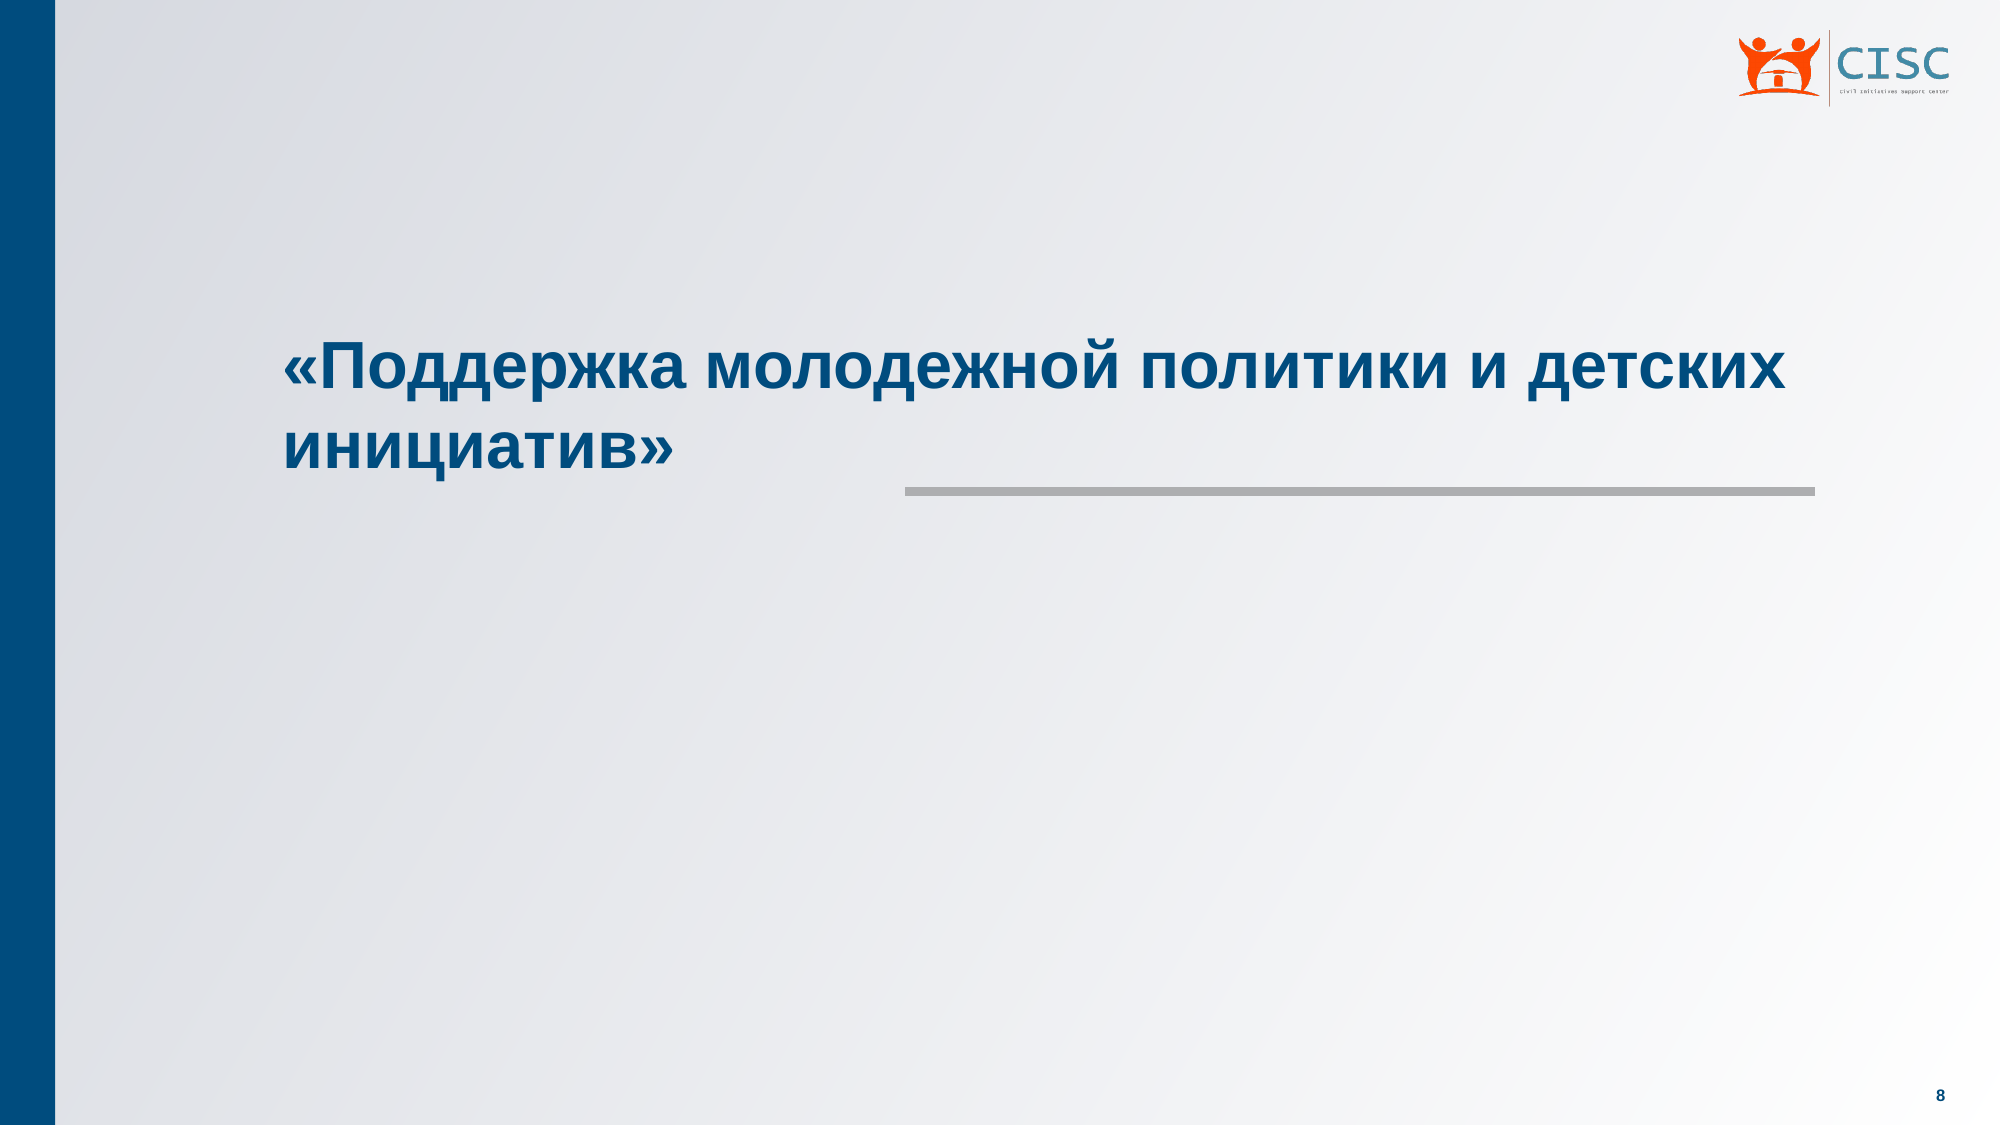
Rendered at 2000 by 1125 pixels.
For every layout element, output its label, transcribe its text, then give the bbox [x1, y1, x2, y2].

text_box [0, 0, 57, 1125]
text_box «Поддержка молодежной политики и детских инициатив» [267, 314, 1913, 489]
picture [1729, 23, 1958, 113]
